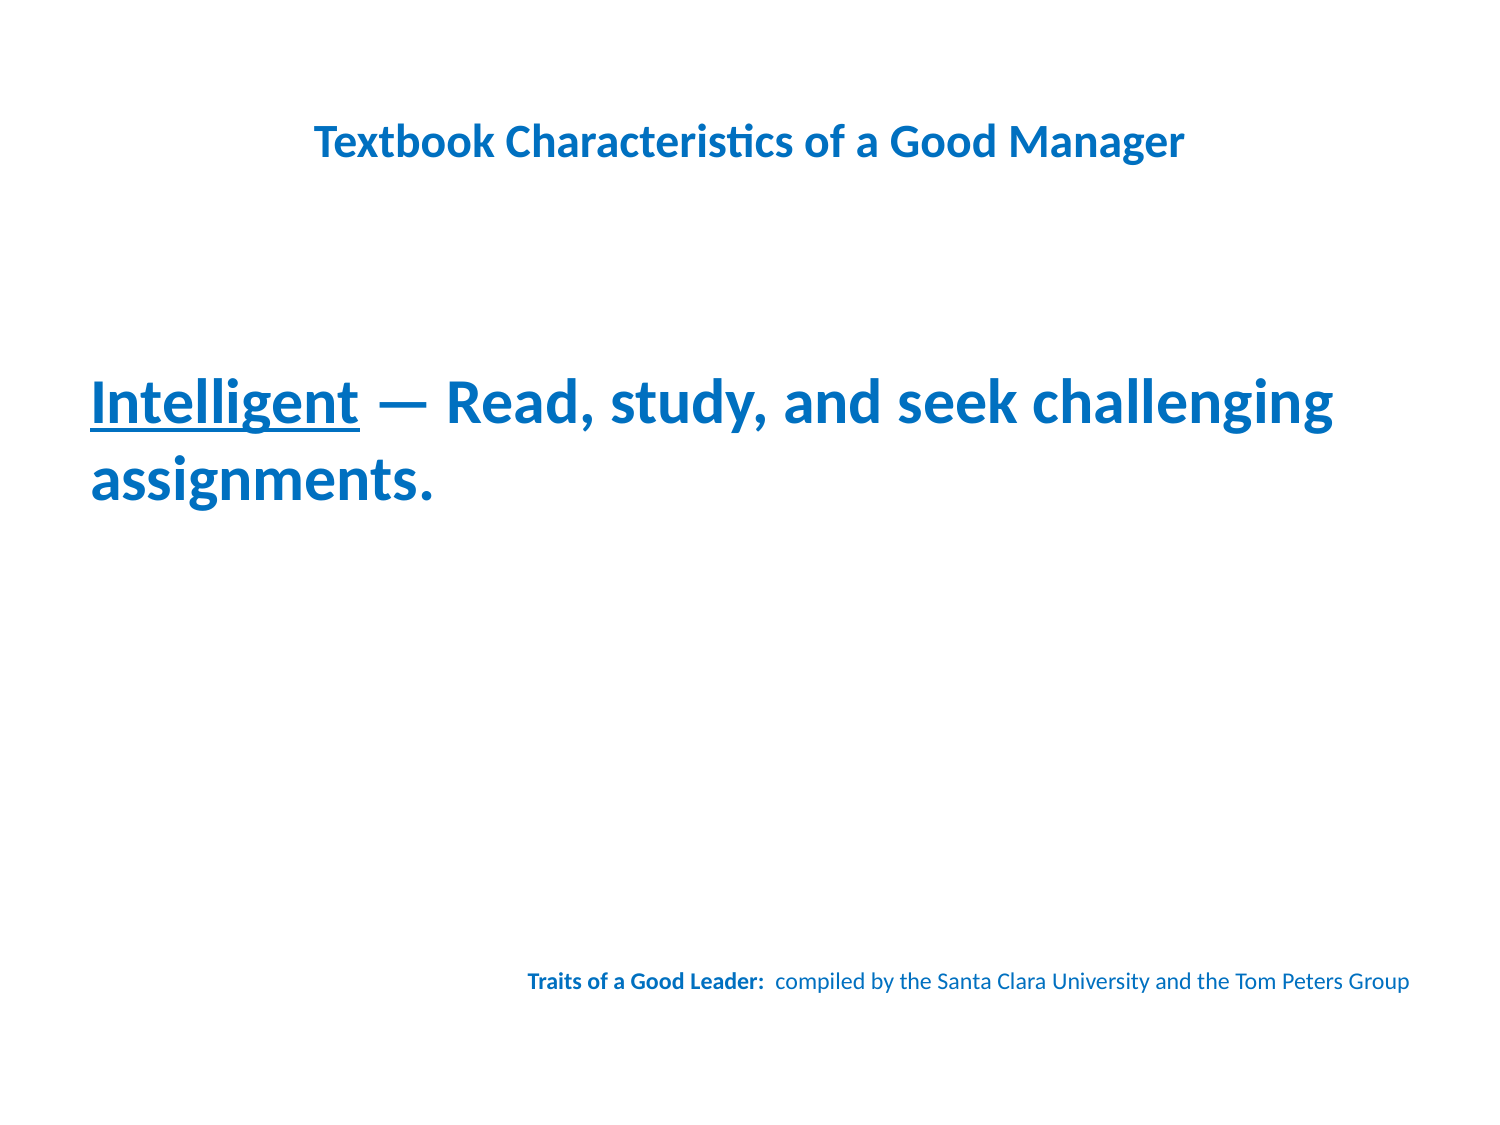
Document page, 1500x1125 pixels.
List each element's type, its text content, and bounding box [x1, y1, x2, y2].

title Textbook Characteristics of a Good Manager [75, 45, 1425, 233]
list Intelligent — Read, study, and seek challenging assignments. Traits of a Good Leader: compiled by the Santa Clara University and the Tom Peters Group [75, 262, 1425, 1005]
